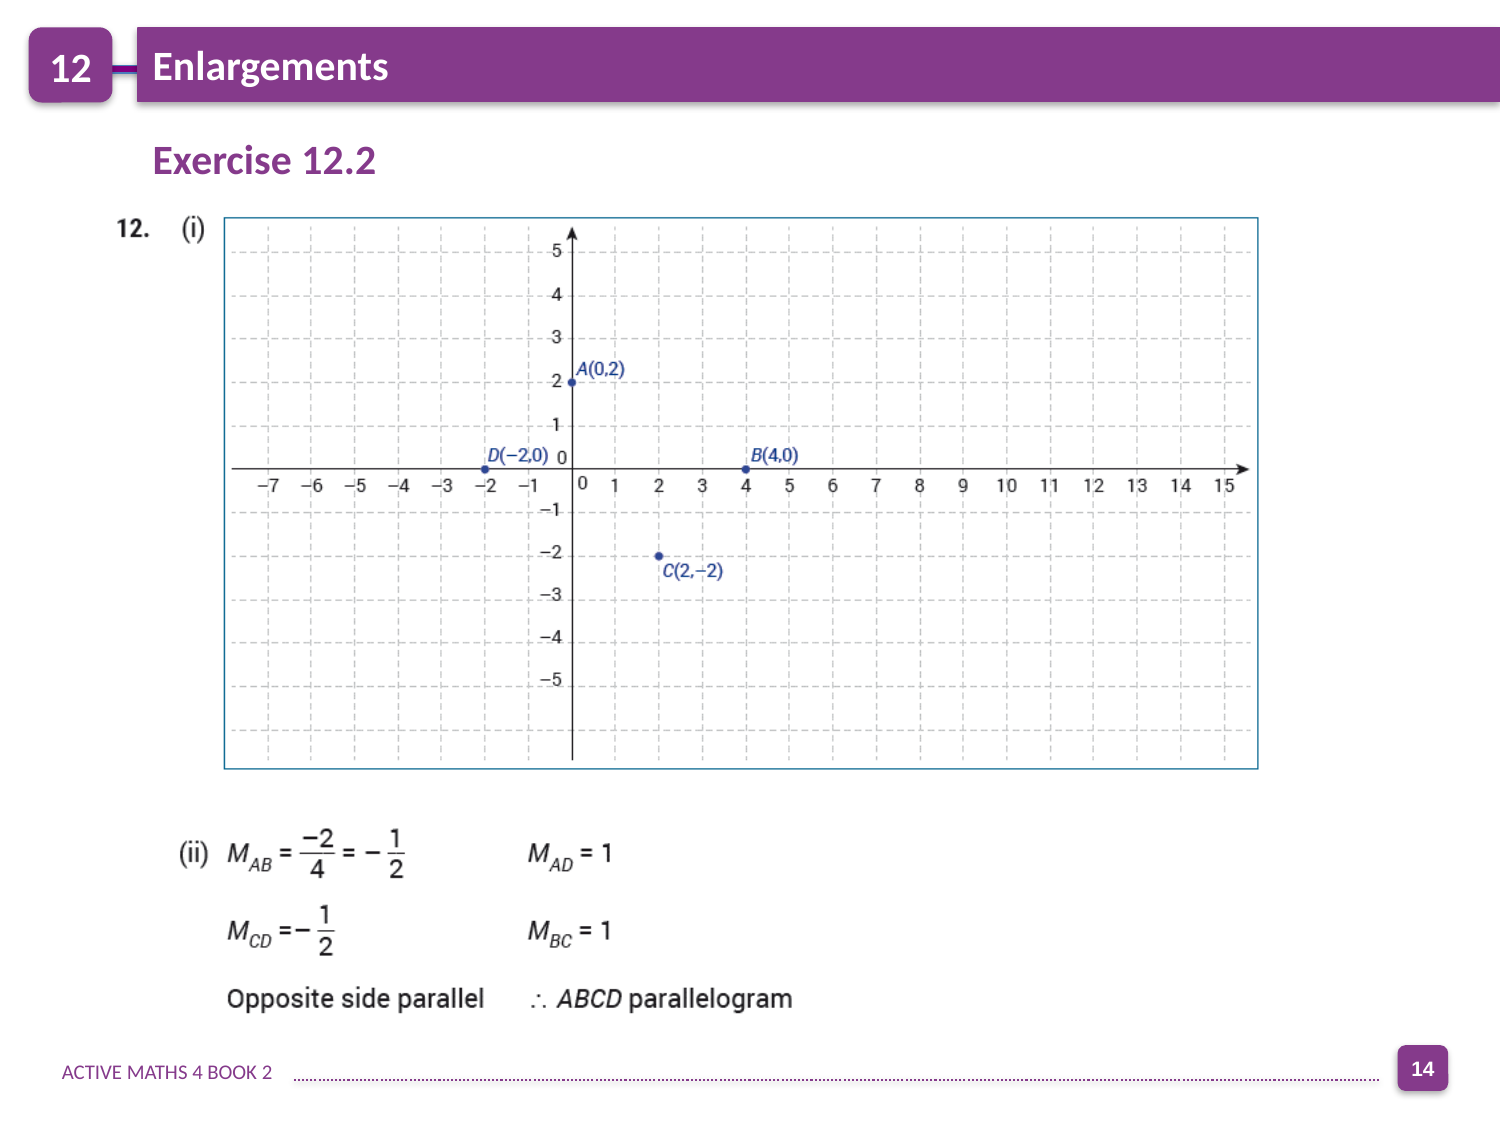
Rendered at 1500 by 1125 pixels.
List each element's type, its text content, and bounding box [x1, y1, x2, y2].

list Enlargements [137, 31, 432, 104]
picture [111, 207, 1265, 776]
picture [170, 814, 796, 1024]
list 12 [29, 29, 112, 102]
list Exercise 12.2 [137, 123, 408, 206]
